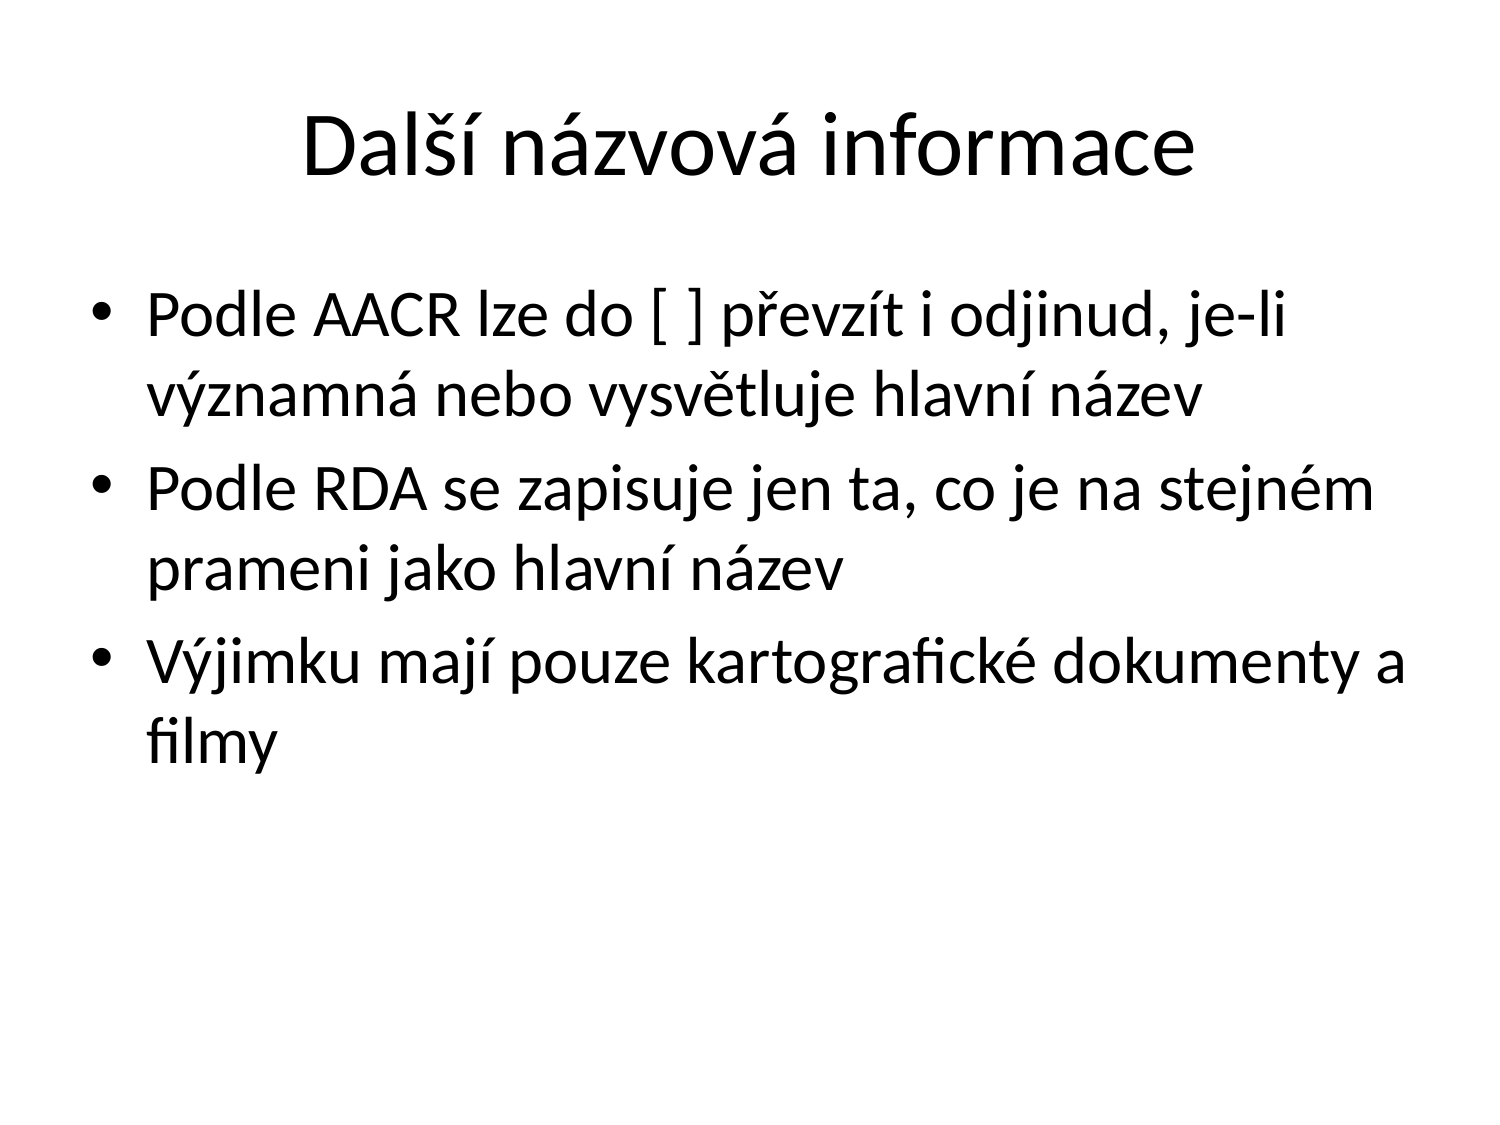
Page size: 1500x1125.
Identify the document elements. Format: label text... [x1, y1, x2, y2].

list Podle AACR lze do [ ] převzít i odjinud, je-li významná nebo vysvětluje hlavní název Podle RDA se zapisuje jen ta, co je na stejném prameni jako hlavní název Výjimku mají pouze kartografické dokumenty a filmy [75, 262, 1425, 1005]
title Další názvová informace [75, 45, 1425, 233]
